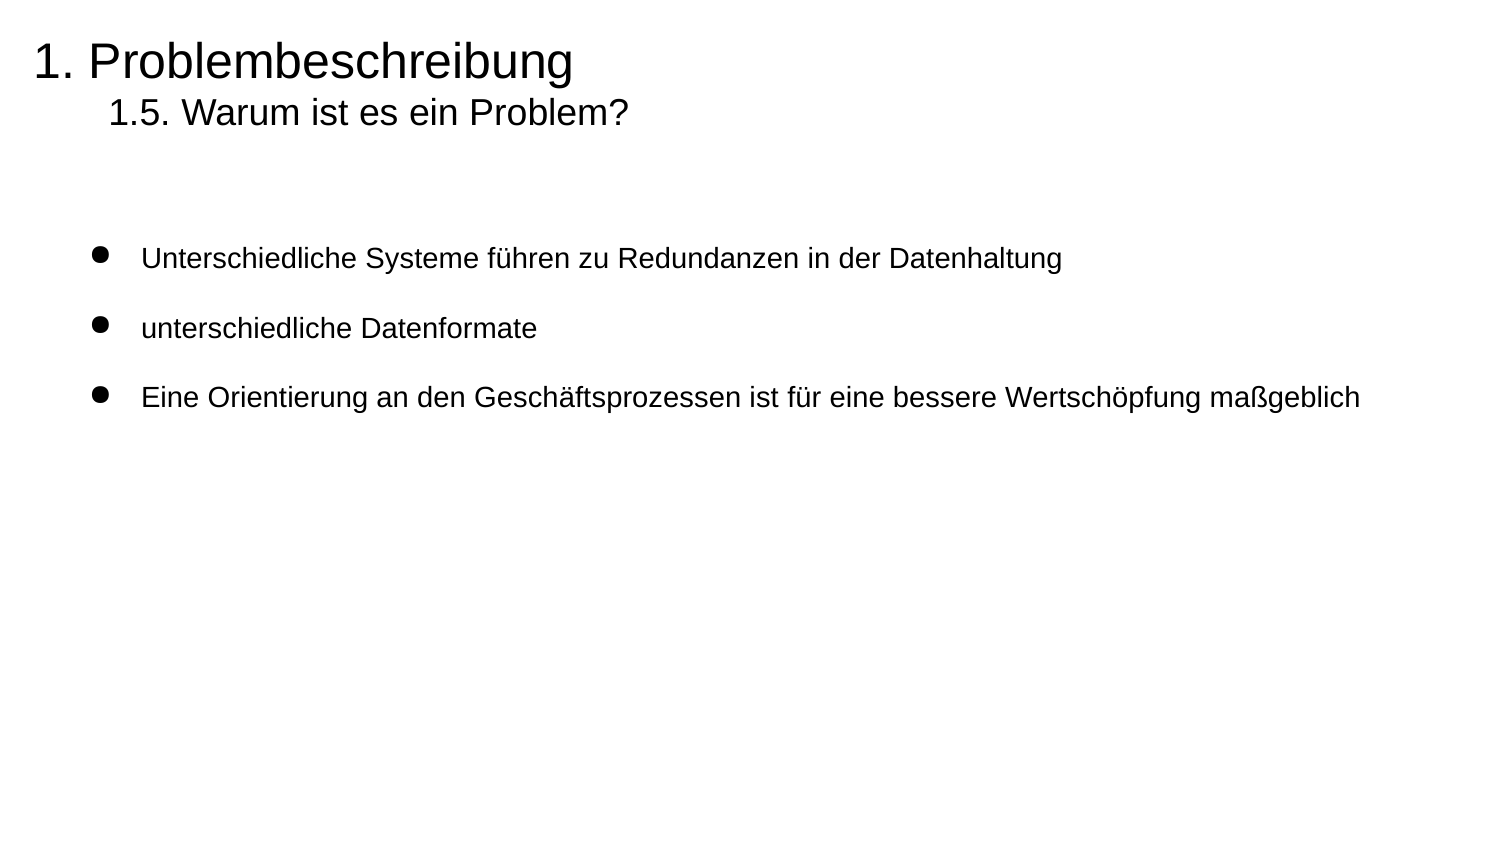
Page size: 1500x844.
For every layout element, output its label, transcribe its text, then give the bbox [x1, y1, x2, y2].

list Unterschiedliche Systeme führen zu Redundanzen in der Datenhaltung unterschiedliche Datenformate Eine Orientierung an den Geschäftsprozessen ist für eine bessere Wertschöpfung maßgeblich [51, 189, 1449, 750]
title 1. Problembeschreibung 1.5. Warum ist es ein Problem? [18, 13, 1417, 98]
